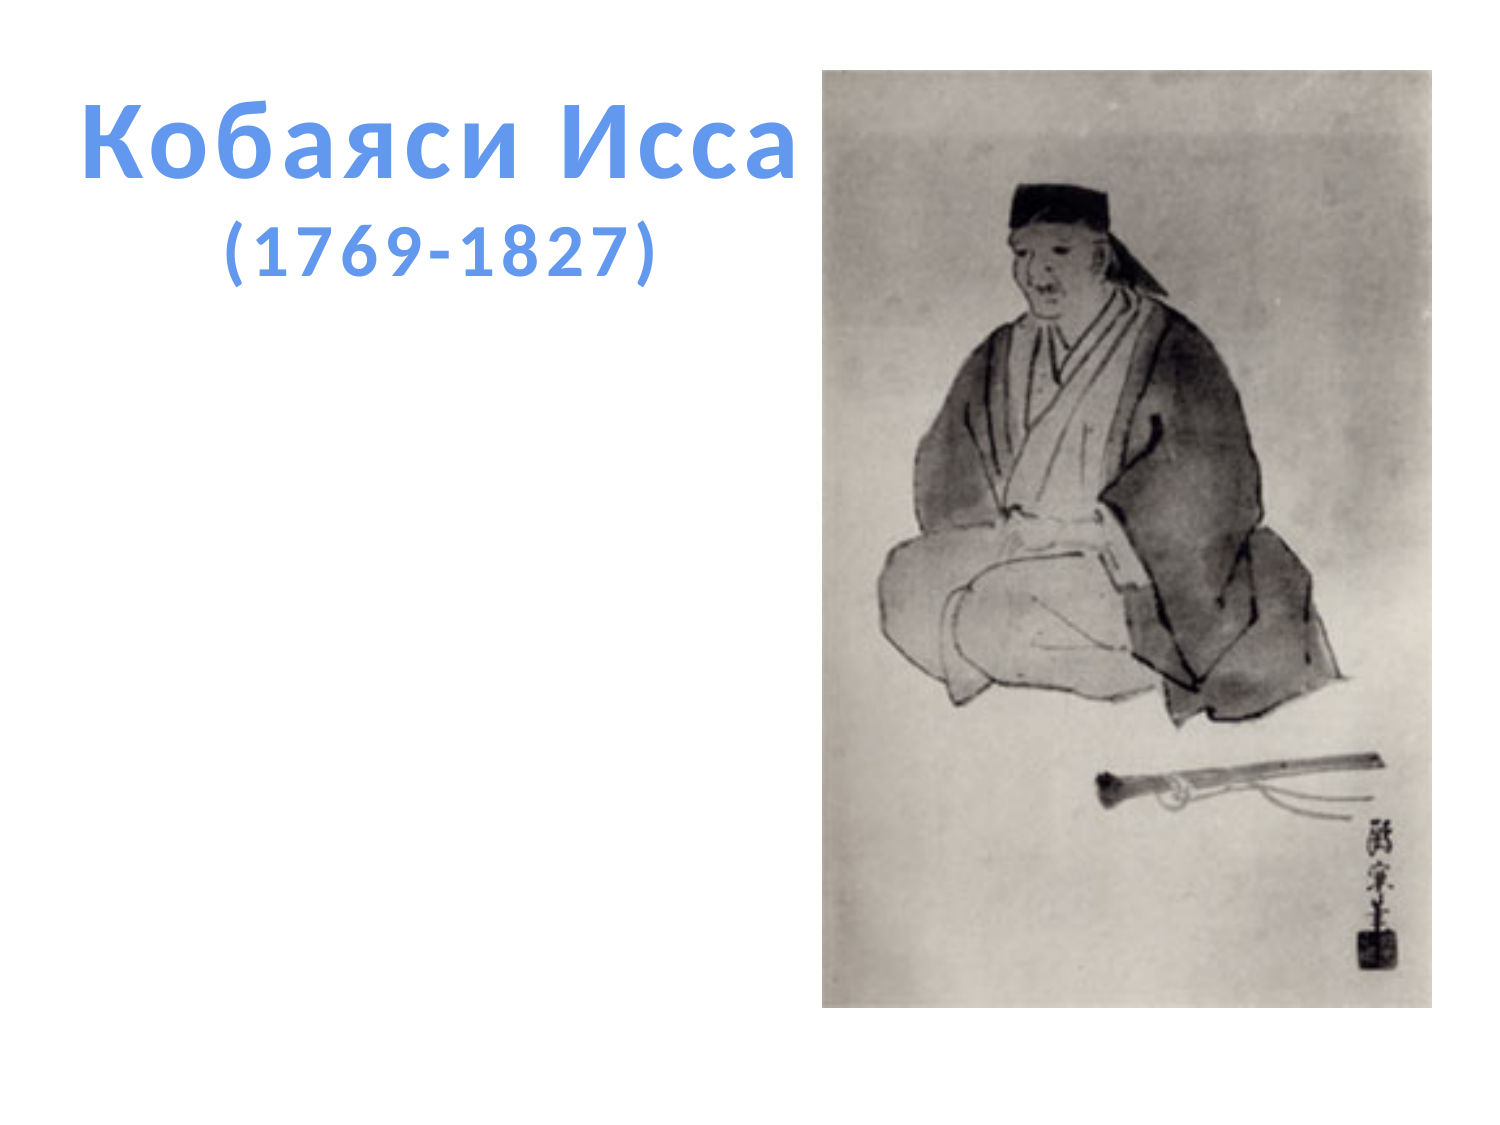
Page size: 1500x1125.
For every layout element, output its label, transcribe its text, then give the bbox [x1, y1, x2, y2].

picture [822, 70, 1433, 1009]
text_box Кобаяси Исса (1769-1827) [65, 58, 816, 299]
